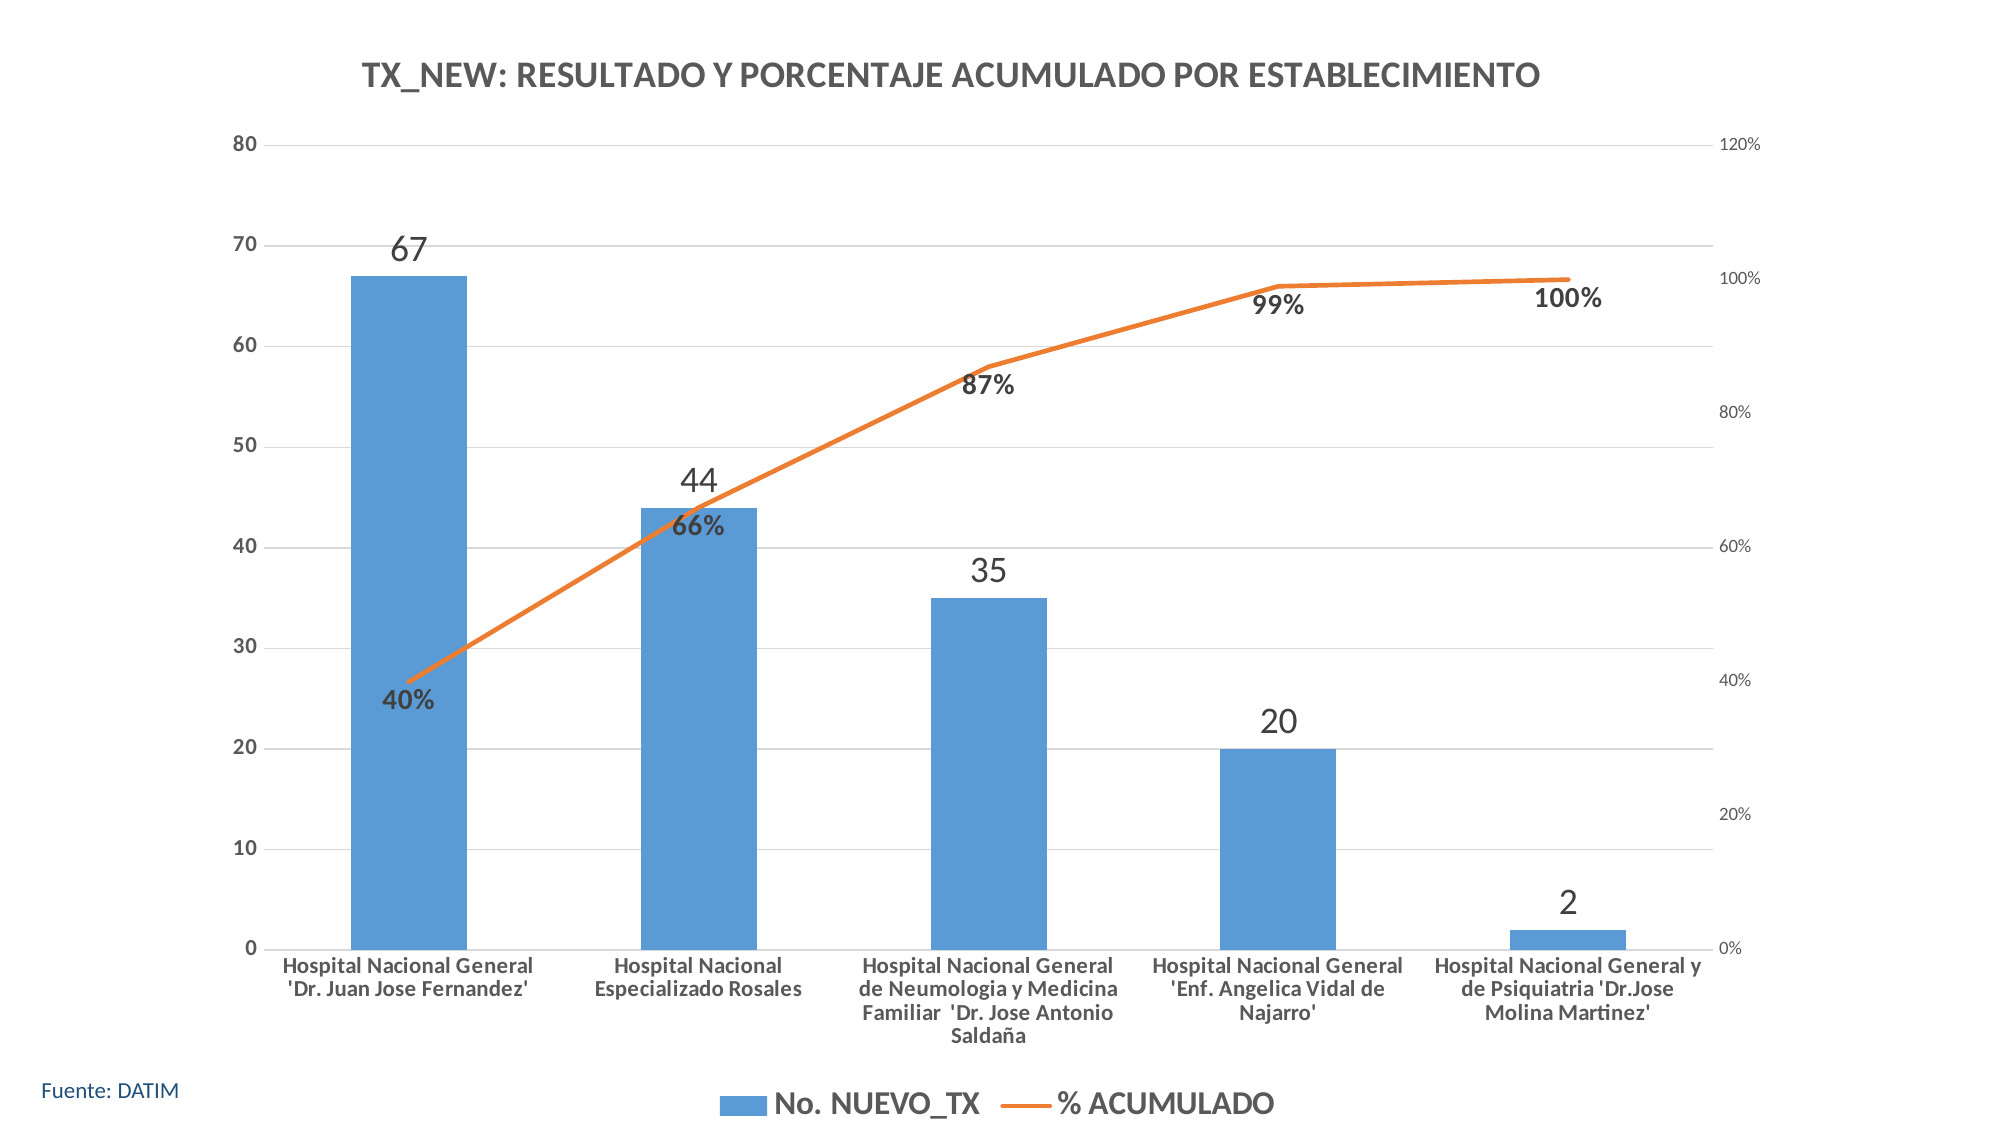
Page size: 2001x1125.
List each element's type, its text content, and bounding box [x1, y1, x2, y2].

chart [201, 21, 1794, 1125]
text_box Fuente: DATIM [26, 1068, 201, 1111]
